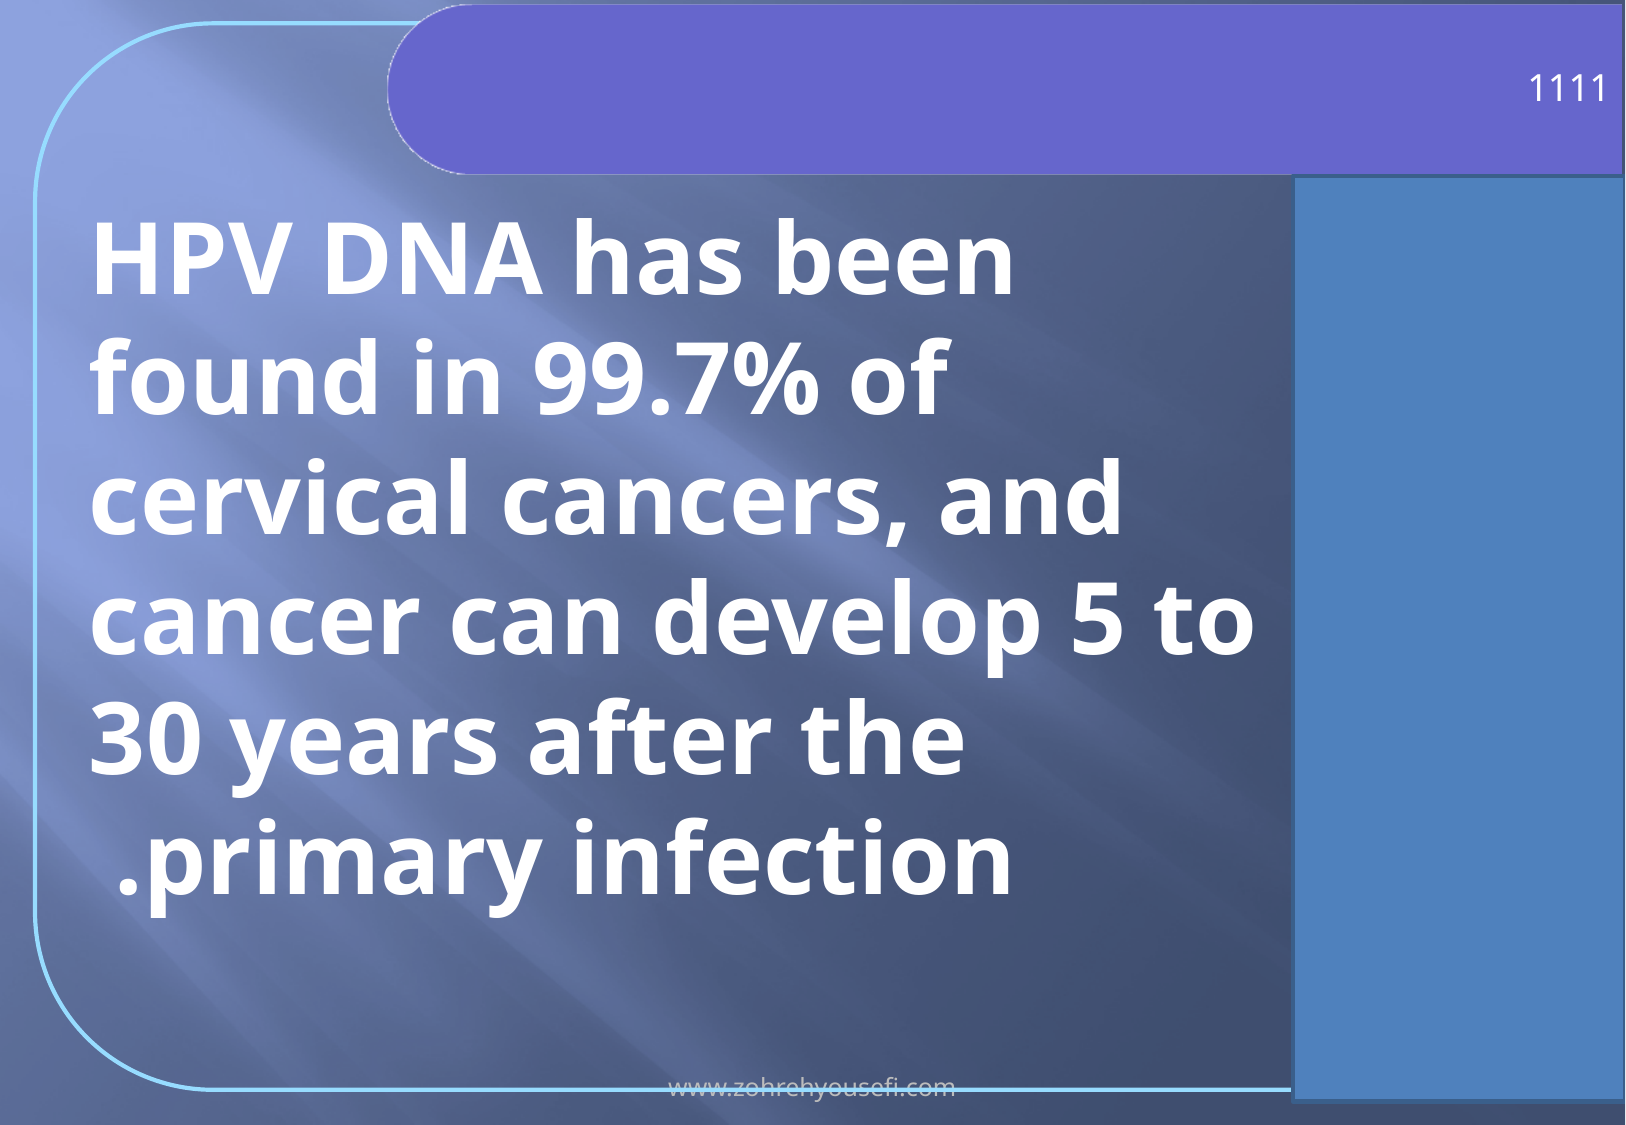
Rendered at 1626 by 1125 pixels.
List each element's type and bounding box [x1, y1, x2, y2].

text_box [34, 3, 1625, 1102]
